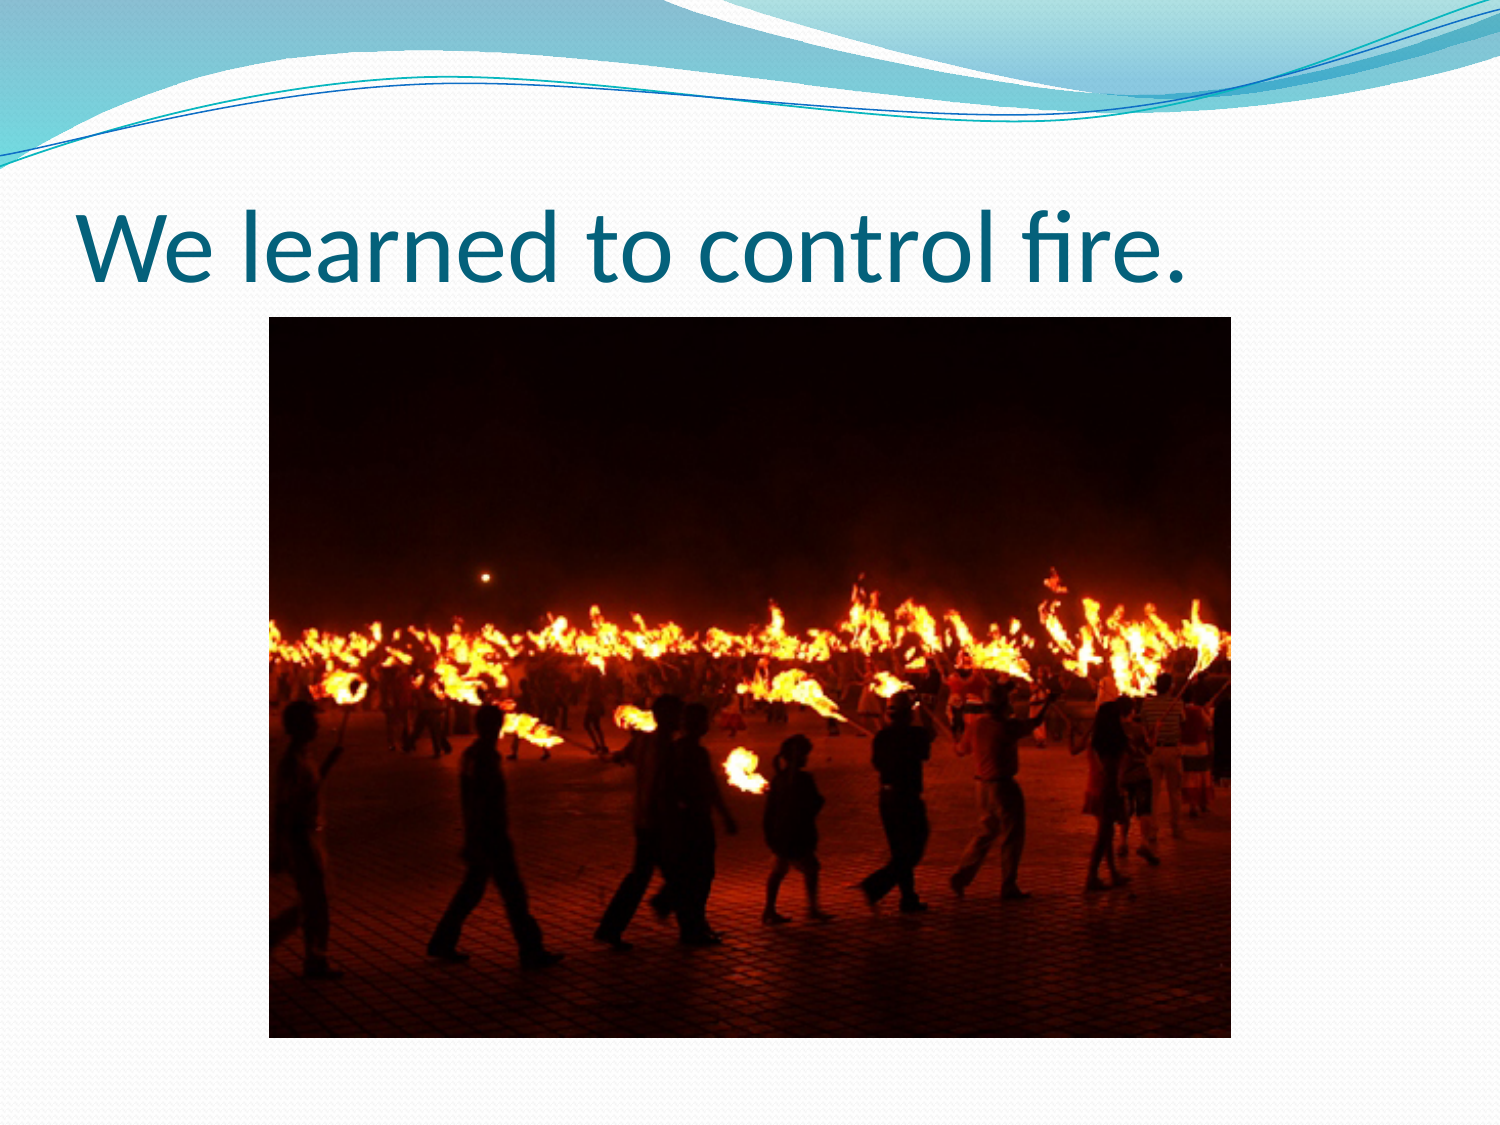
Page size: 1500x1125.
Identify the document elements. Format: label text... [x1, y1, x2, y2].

title We learned to control fire. [75, 115, 1425, 303]
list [268, 317, 1231, 1038]
